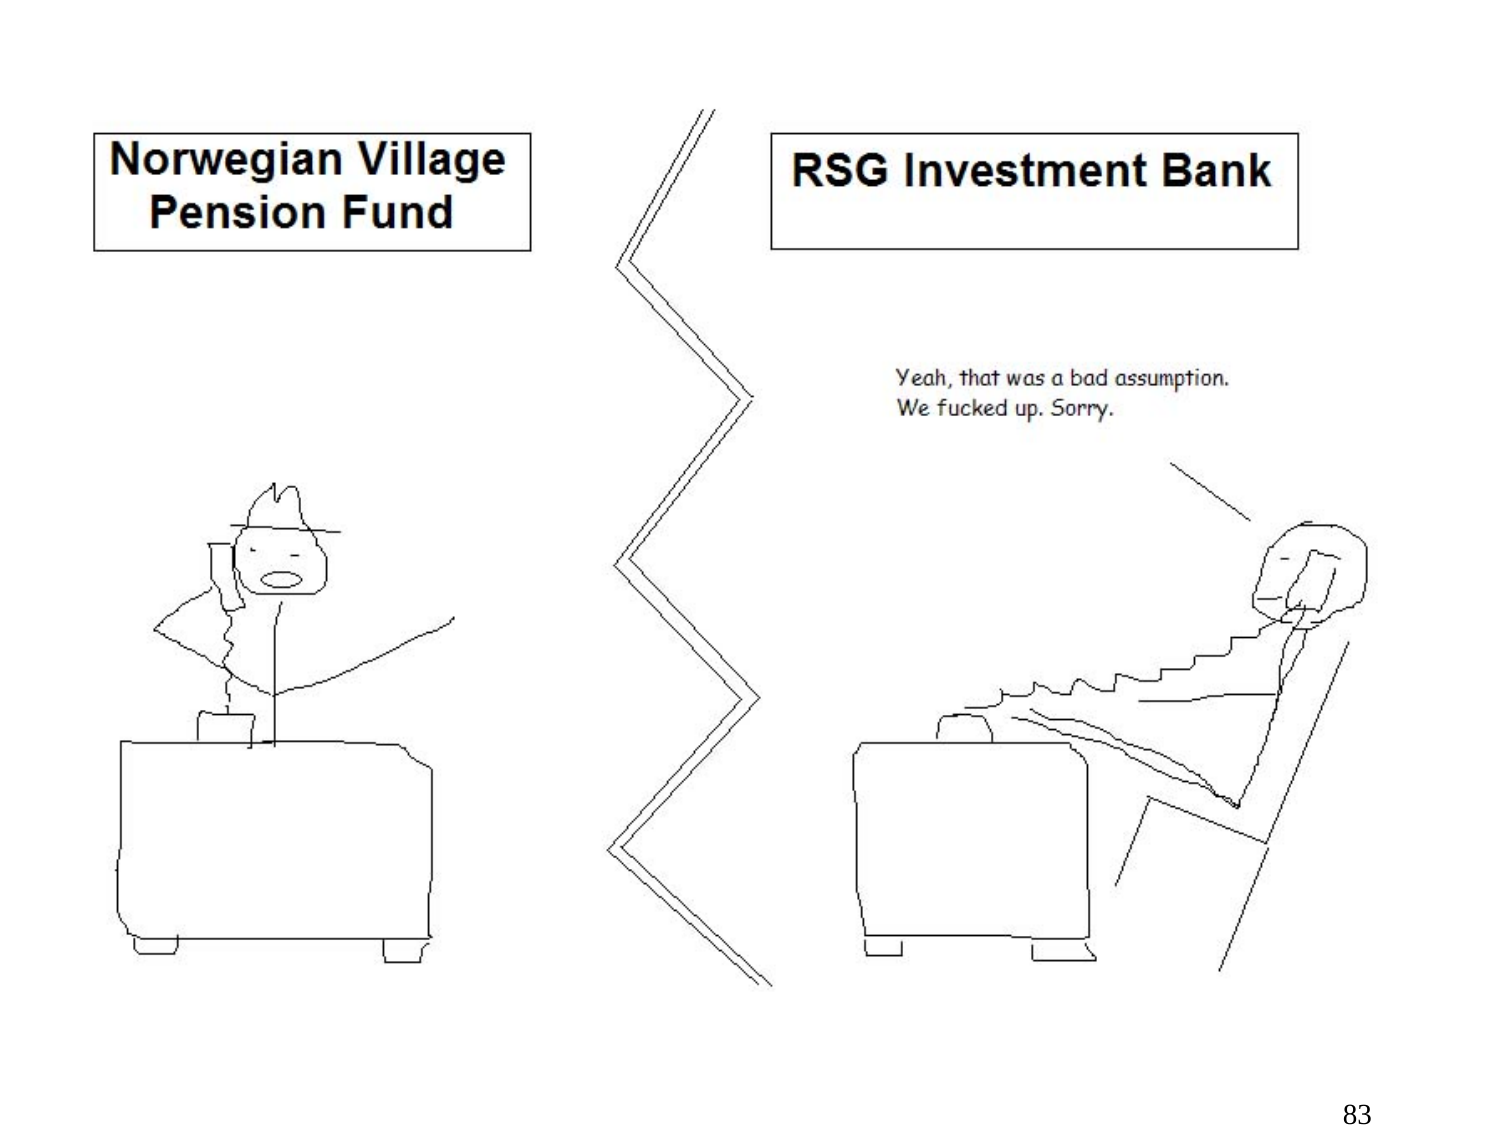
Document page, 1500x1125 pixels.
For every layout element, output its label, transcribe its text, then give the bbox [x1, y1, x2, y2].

slide_number 83 [1074, 1093, 1388, 1125]
picture [0, 41, 1500, 1084]
